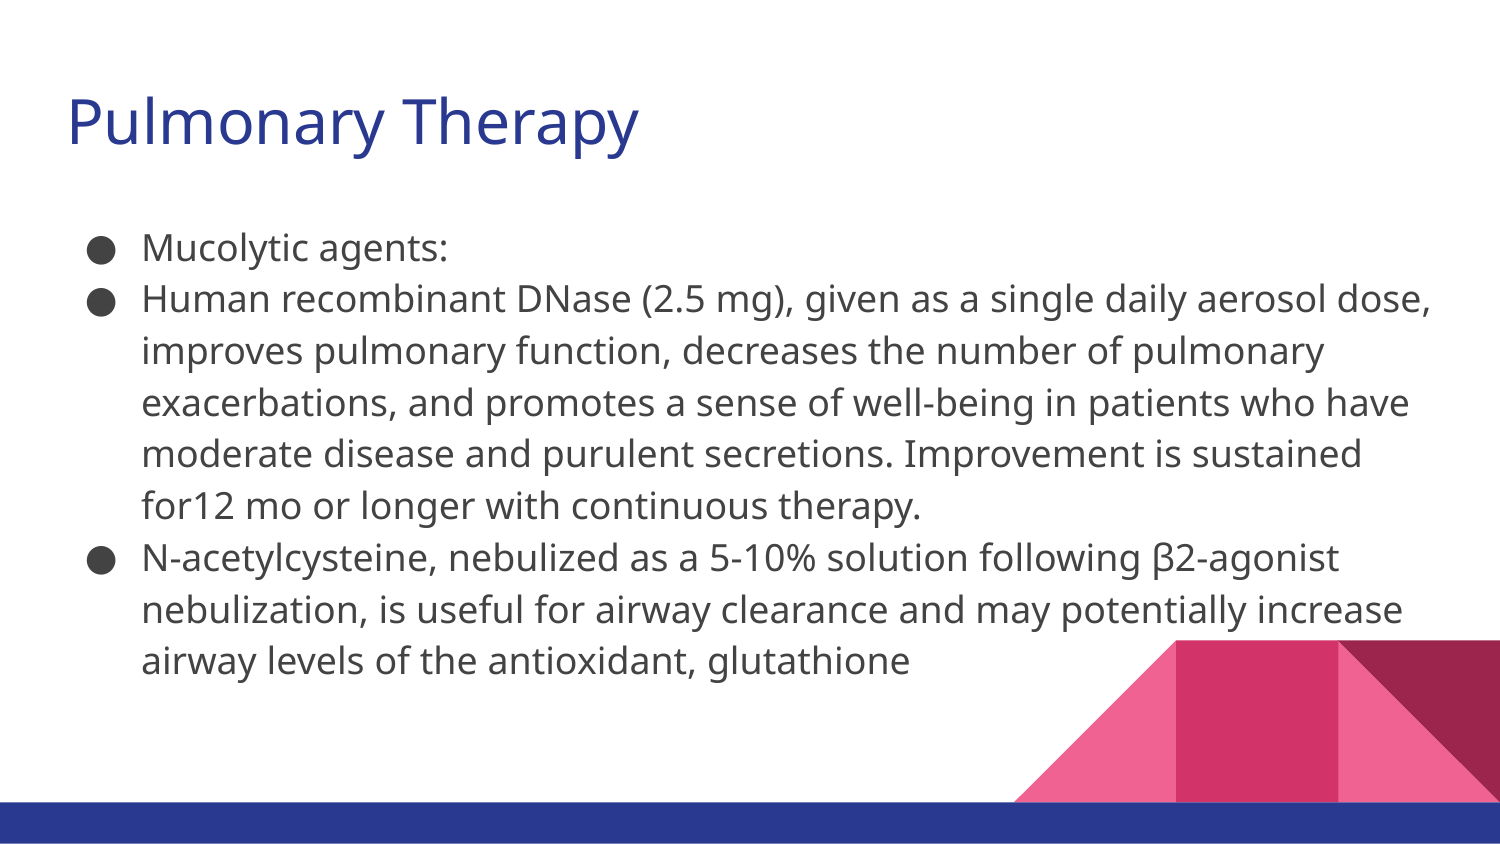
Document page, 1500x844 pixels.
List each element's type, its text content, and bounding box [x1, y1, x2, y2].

title Pulmonary Therapy [51, 67, 1449, 167]
list Mucolytic agents: Human recombinant DNase (2.5 mg), given as a single daily aerosol dose, improves pulmonary function, decreases the number of pulmonary exacerbations, and promotes a sense of well-being in patients who have moderate disease and purulent secretions. Improvement is sustained for12 mo or longer with continuous therapy. N-acetylcysteine, nebulized as a 5-10% solution following β2-agonist nebulization, is useful for airway clearance and may potentially increase airway levels of the antioxidant, glutathione [51, 201, 1449, 750]
